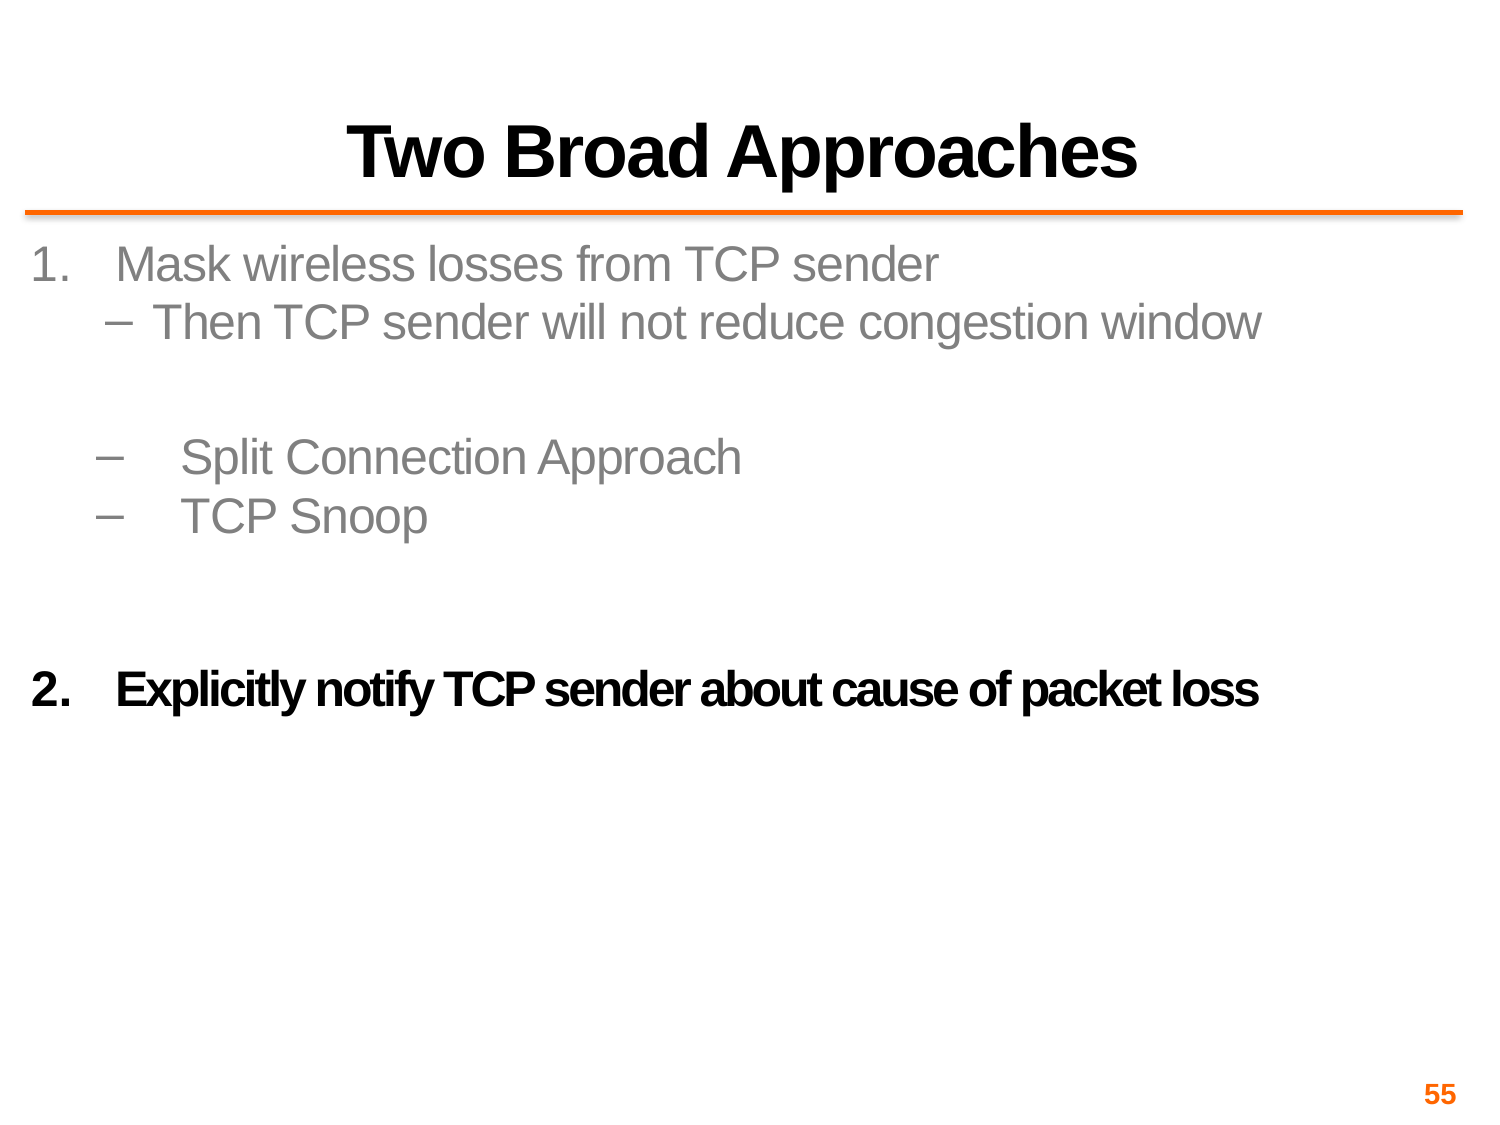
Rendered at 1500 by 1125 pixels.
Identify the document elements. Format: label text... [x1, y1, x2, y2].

title Two Broad Approaches [24, 24, 1463, 201]
list Mask wireless losses from TCP sender Then TCP sender will not reduce congestion window Split Connection Approach TCP Snoop Explicitly notify TCP sender about cause of packet loss [24, 237, 1463, 1063]
slide_number 55 [1112, 1074, 1463, 1110]
